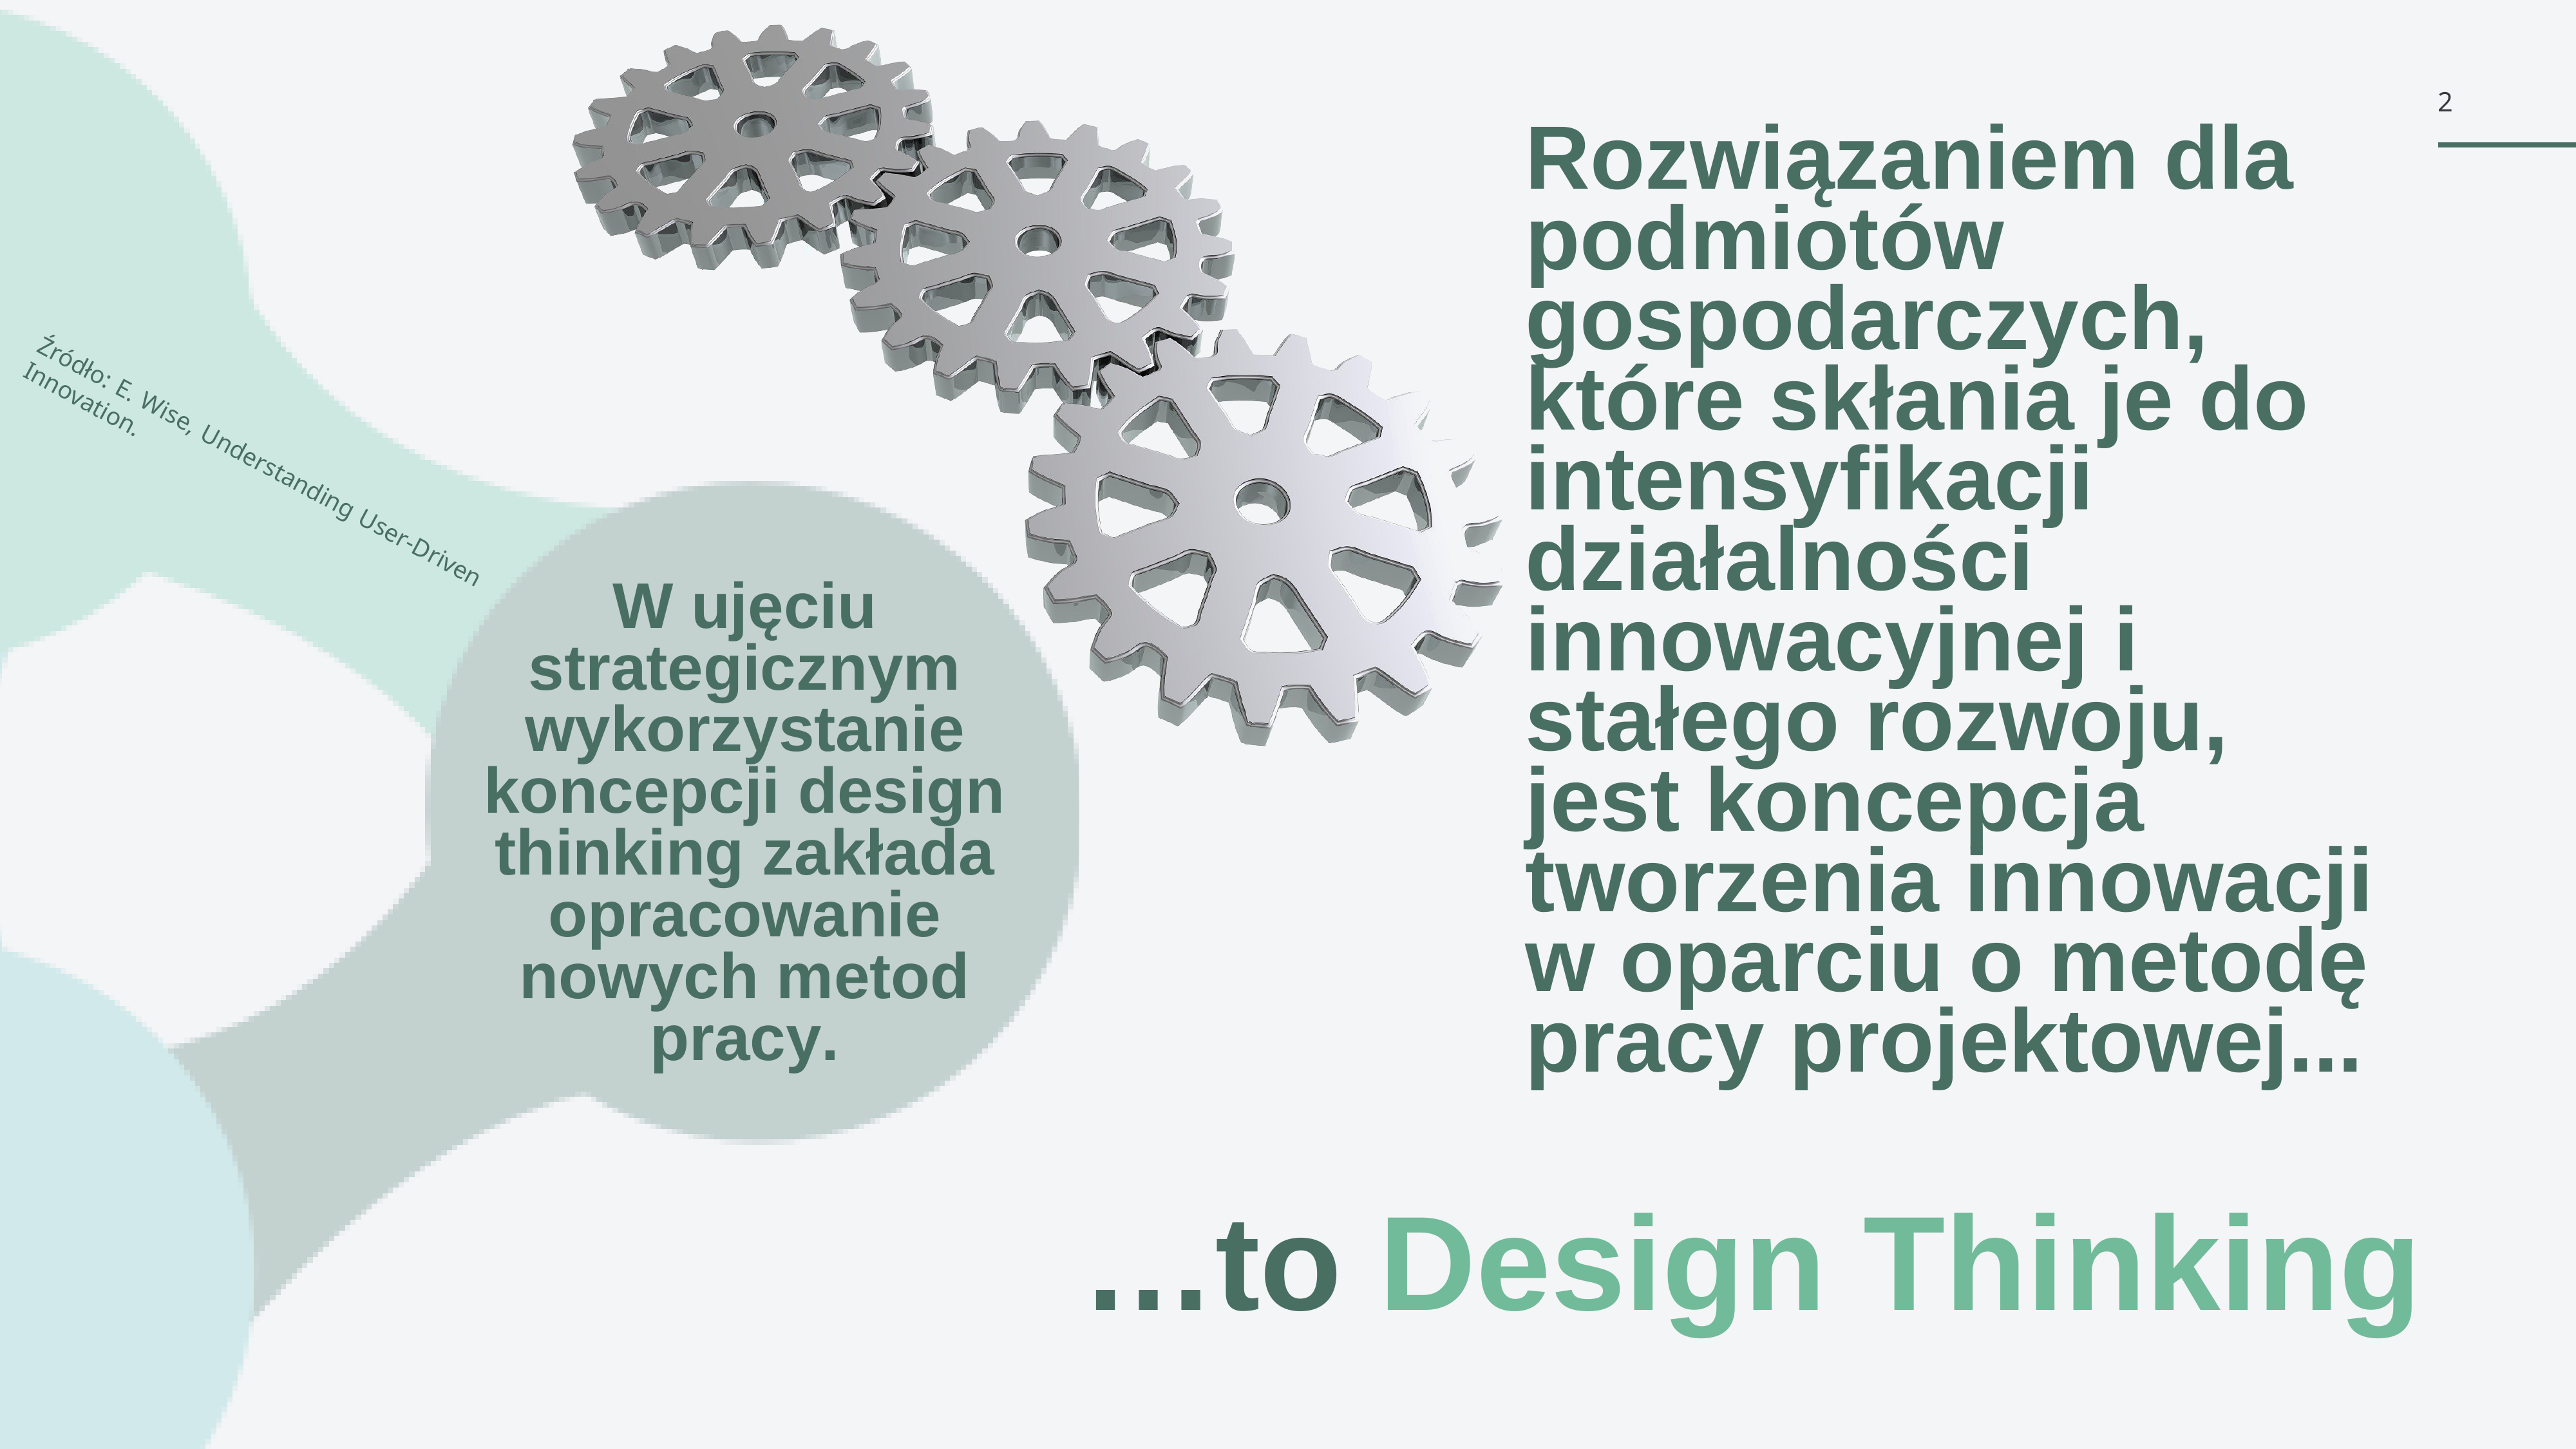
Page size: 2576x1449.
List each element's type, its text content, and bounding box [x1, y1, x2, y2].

text_box …to Design Thinking [1083, 1171, 2576, 1342]
picture [0, 0, 1582, 1449]
slide_number 2 [2433, 80, 2498, 121]
text_box Rozwiązaniem dla podmiotów gospodarczych, które skłania je do intensyfikacji działalności innowacyjnej i stałego rozwoju, jest koncepcja tworzenia innowacji w oparciu o metodę pracy projektowej... [1521, 120, 2385, 1154]
